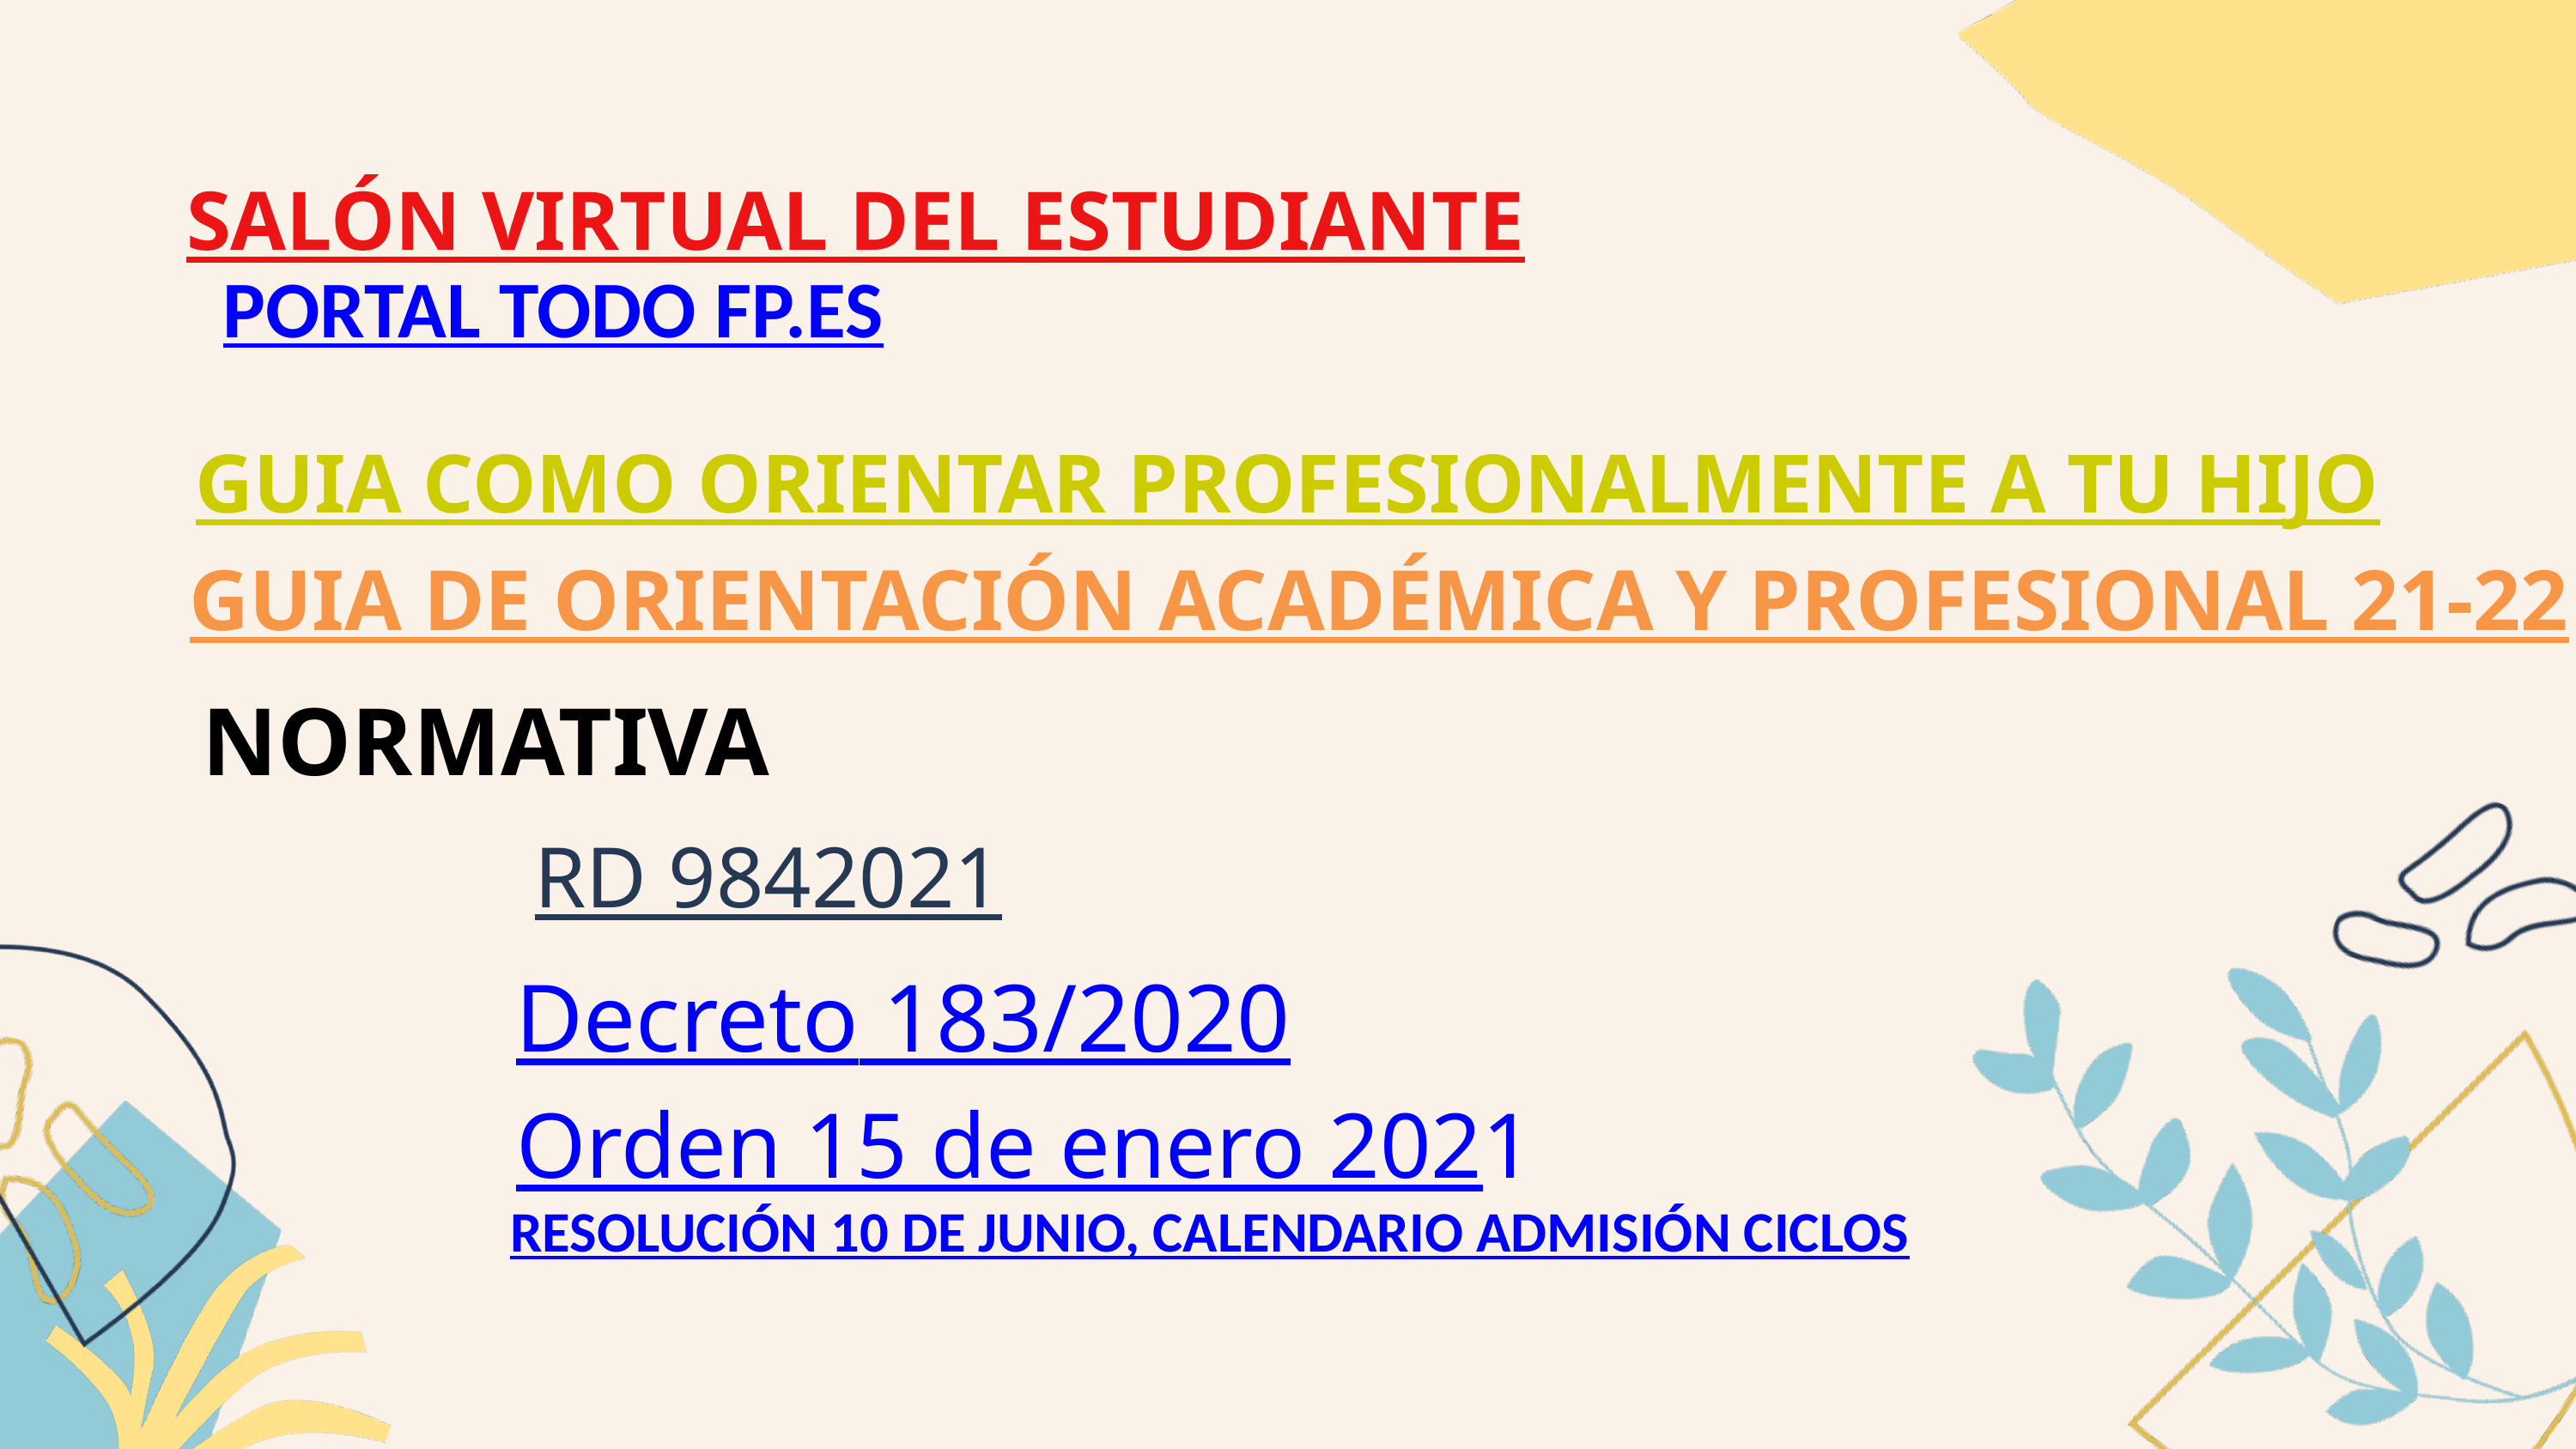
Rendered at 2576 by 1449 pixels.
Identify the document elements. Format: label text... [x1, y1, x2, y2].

text_box RD 9842021 [519, 779, 1018, 907]
text_box PORTAL TODO FP.ES [210, 244, 1111, 367]
picture [0, 833, 436, 1449]
picture [1945, 765, 2576, 1449]
text_box Decreto 183/2020 [394, 907, 1412, 1086]
text_box SALÓN VIRTUAL DEL ESTUDIANTE [186, 125, 1755, 280]
text_box RESOLUCIÓN 10 DE JUNIO, CALENDARIO ADMISIÓN CICLOS [497, 1182, 1944, 1277]
text_box GUIA DE ORIENTACIÓN ACADÉMICA Y PROFESIONAL 21-22 [113, 502, 2576, 661]
text_box GUIA COMO ORIENTAR PROFESIONALMENTE A TU HIJO [79, 388, 2497, 543]
text_box NORMATIVA [186, 638, 786, 795]
picture [1947, 0, 2576, 415]
text_box Orden 15 de enero 2021 [265, 1040, 1785, 1210]
